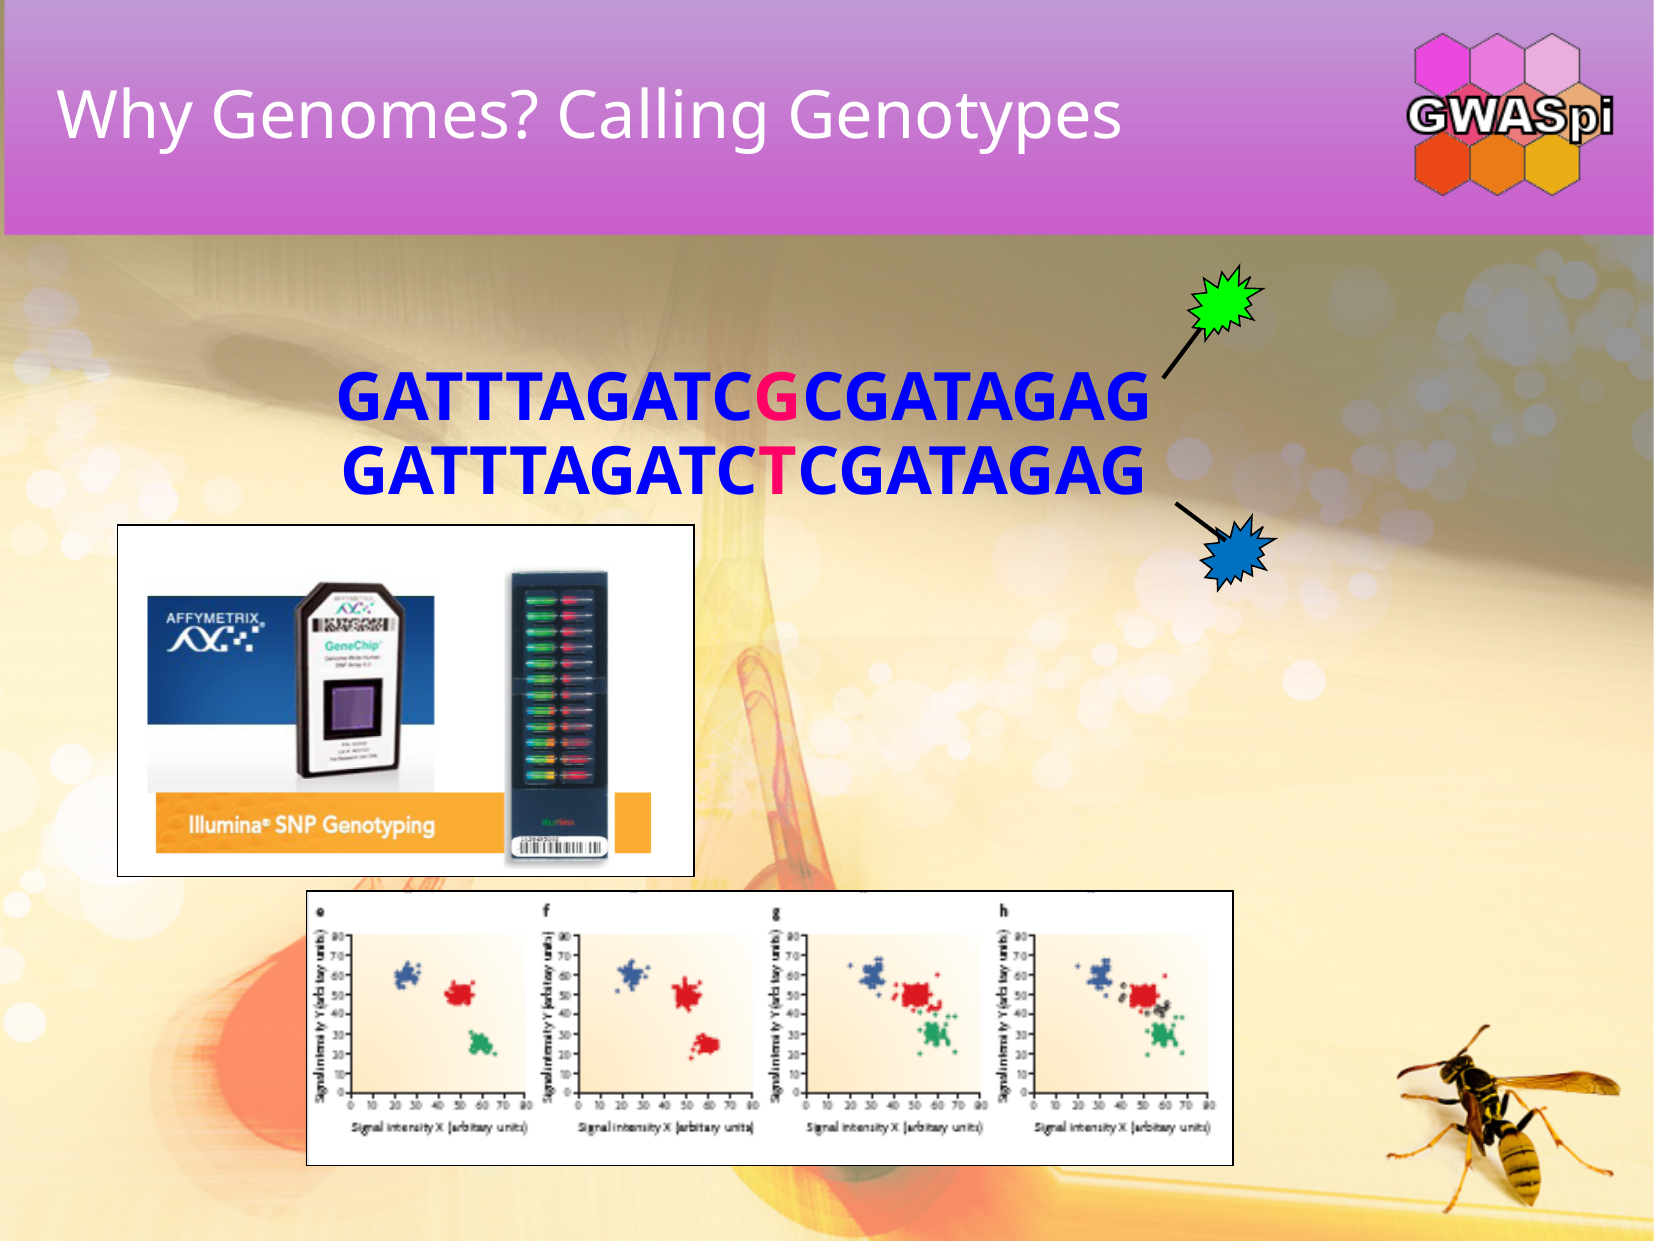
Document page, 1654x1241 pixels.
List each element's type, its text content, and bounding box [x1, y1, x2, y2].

text_box [1200, 515, 1276, 591]
text_box [1188, 265, 1264, 341]
picture [0, 0, 1654, 1241]
text_box Why Genomes? Calling Genotypes [0, 18, 1459, 212]
text_box GATTTAGATCGCGATAGAG GATTTAGATCTCGATAGAG [250, 353, 1239, 517]
